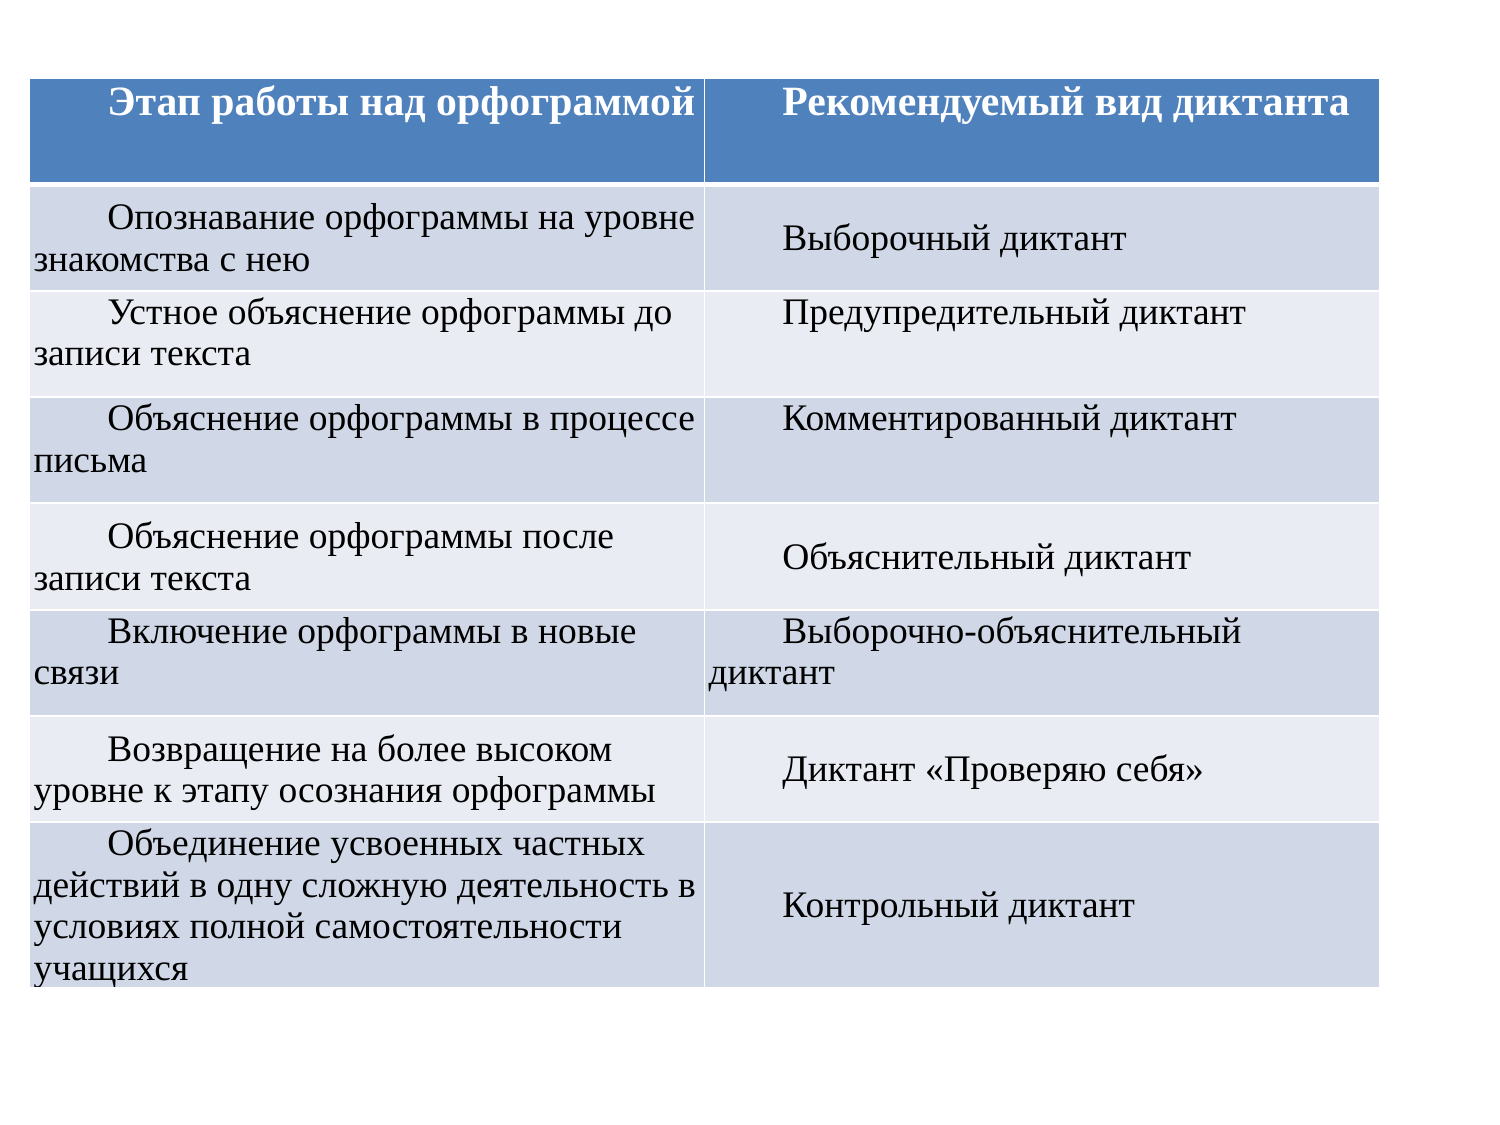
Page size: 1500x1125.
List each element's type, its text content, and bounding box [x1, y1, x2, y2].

table_header Рекомендуемый вид диктанта [705, 79, 1379, 182]
table_cell Объяснительный диктант [705, 504, 1379, 609]
table_cell Предупредительный диктант [705, 292, 1379, 396]
table_cell Устное объяснение орфограммы до записи текста [30, 292, 704, 396]
table_cell Возвращение на более высоком уровне к этапу осознания орфограммы [30, 717, 704, 821]
table_cell Выборочно-объяснительный диктант [705, 611, 1379, 715]
table_cell Объединение усвоенных частных действий в одну сложную деятельность в условиях полной самостоя­тельности учащихся [30, 823, 704, 987]
table_cell Выборочный диктант [705, 187, 1379, 290]
table_cell Включение орфограммы в новые связи [30, 611, 704, 715]
table_cell Диктант «Проверяю себя» [705, 717, 1379, 821]
table_cell Объяснение орфограммы в процессе письма [30, 398, 704, 502]
table_cell Опознавание орфограммы на уровне знакомства с нею [30, 187, 704, 290]
table_cell Комментированный диктант [705, 398, 1379, 502]
table_cell Объяснение орфограммы после записи текста [30, 504, 704, 609]
table_cell Контрольный диктант [705, 823, 1379, 987]
table_header Этап работы над орфограммой [30, 79, 704, 182]
